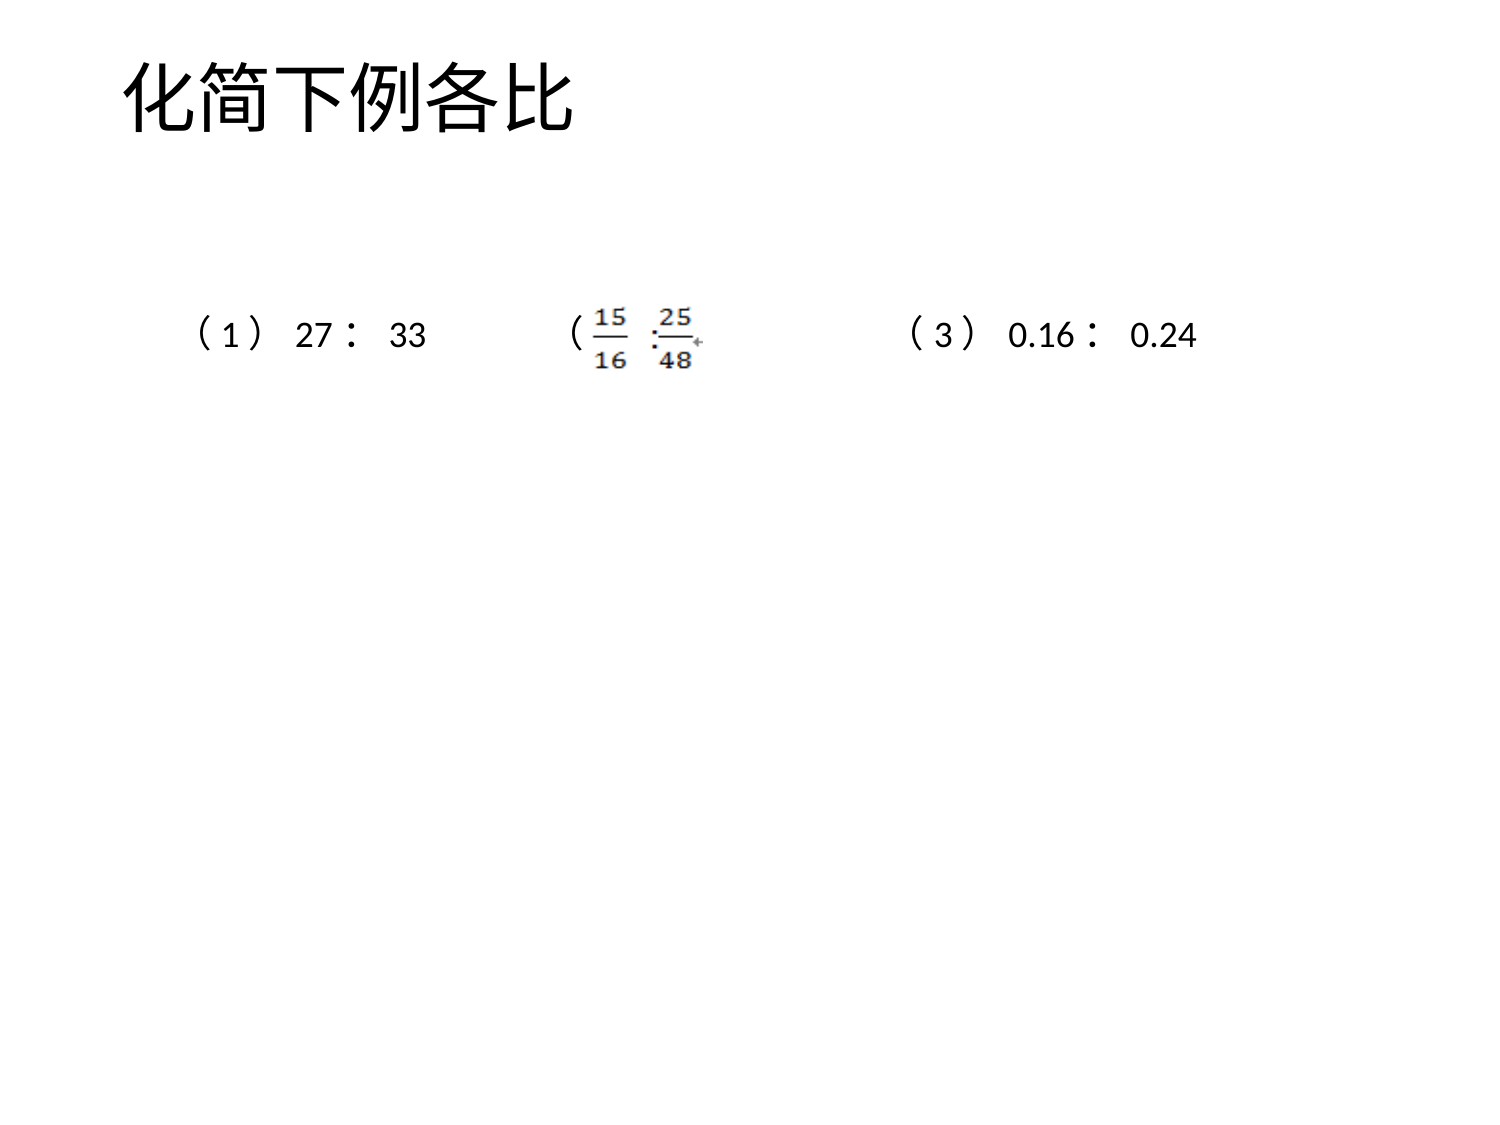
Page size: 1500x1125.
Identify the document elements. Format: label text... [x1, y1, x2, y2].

text_box （1）27：33 （2） （3）0.16：0.24 [159, 302, 582, 363]
title 化简下例各比 [53, 42, 644, 150]
text_box （1）27：33 （2） （3）0.16：0.24 [705, 302, 1247, 363]
picture [584, 302, 703, 374]
